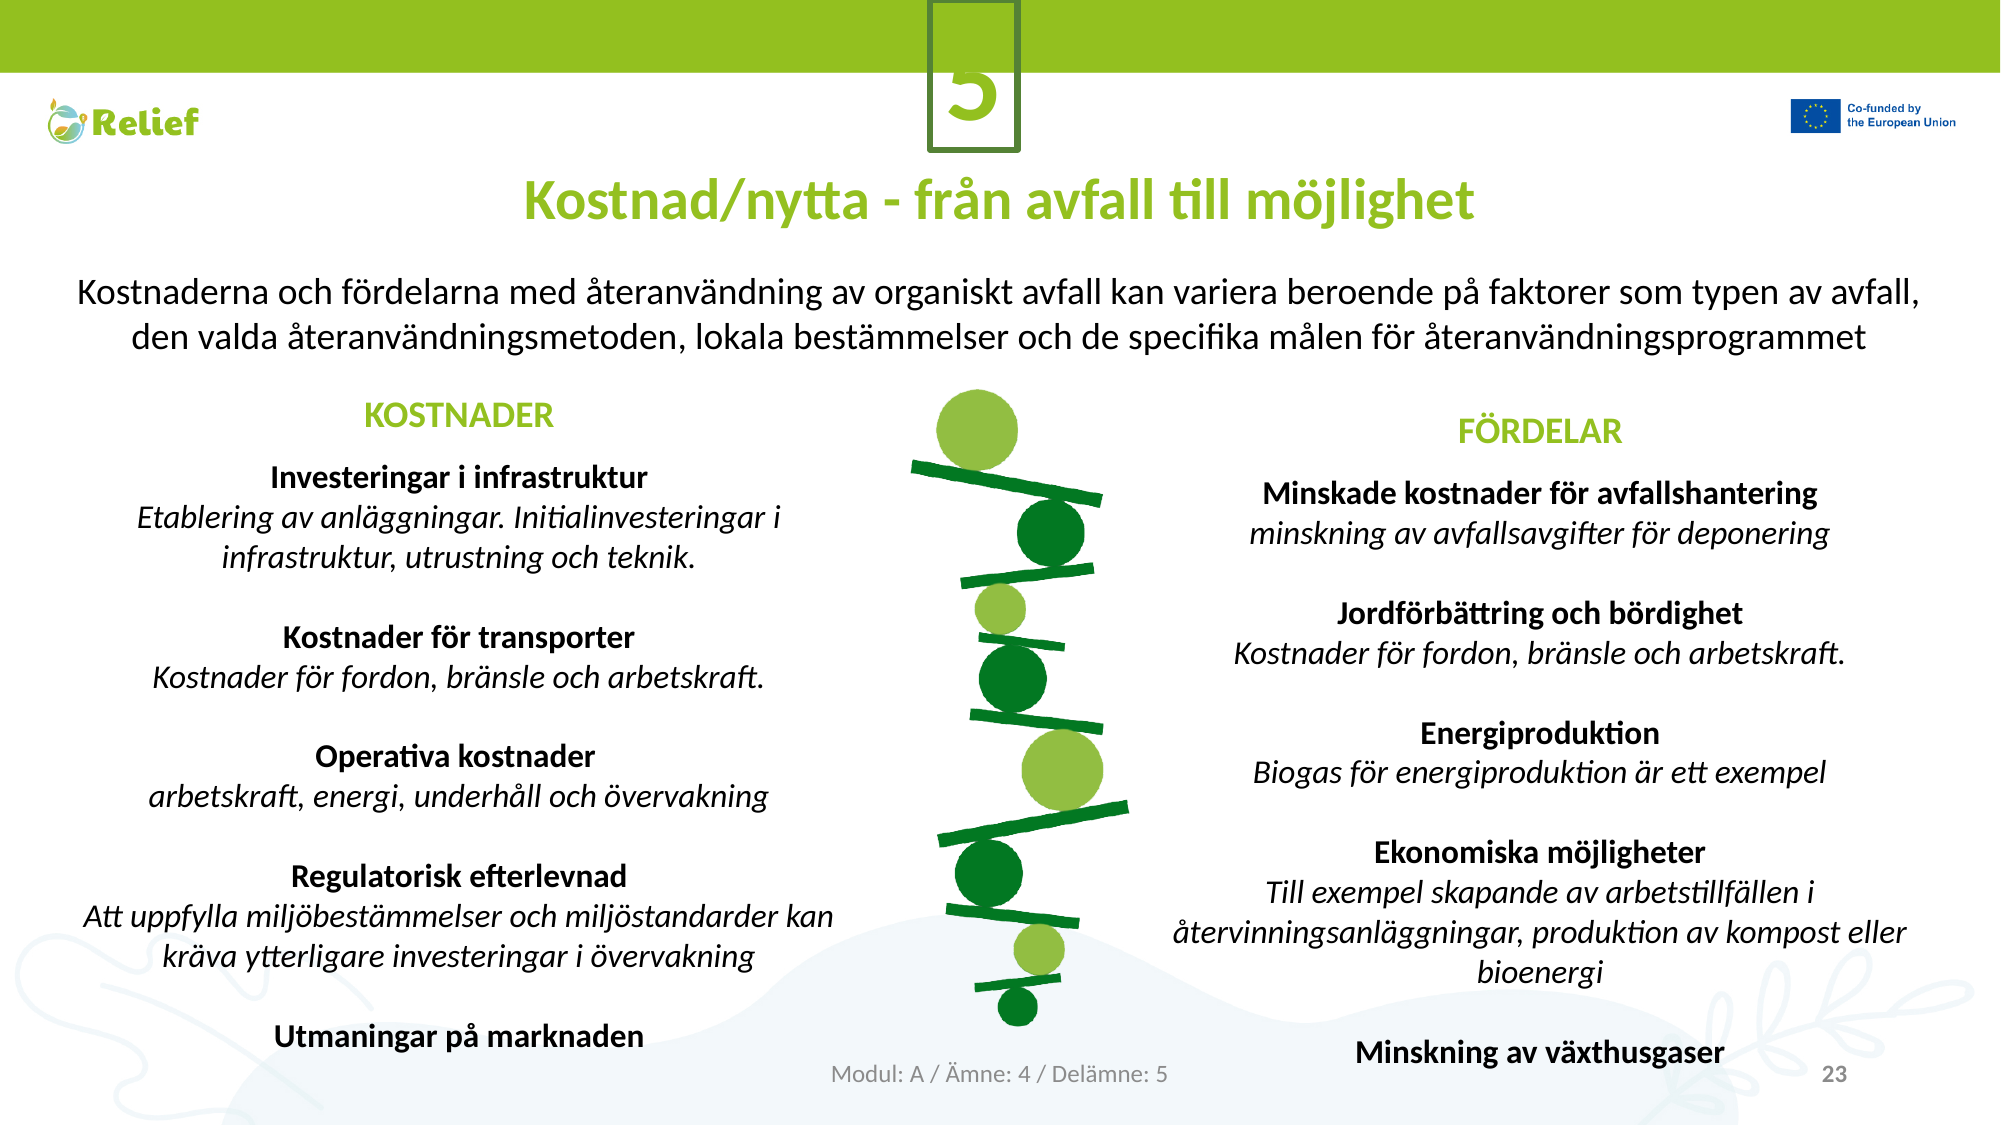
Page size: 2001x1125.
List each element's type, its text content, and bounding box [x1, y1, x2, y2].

text_box 5 [930, 0, 1018, 150]
text_box KOSTNADER Investeringar i infrastruktur Etablering av anläggningar. Initialinvesteringar i infrastruktur, utrustning och teknik. Kostnader för transporter Kostnader för fordon, bränsle och arbetskraft. Operativa kostnader arbetskraft, energi, underhåll och övervakning Regulatorisk efterlevnad Att uppfylla miljöbestämmelser och miljöstandarder kan kräva ytterligare investeringar i övervakning Utmaningar på marknaden [47, 382, 872, 1062]
picture [0, 0, 2001, 1125]
text_box Kostnad/nytta - från avfall till möjlighet [22, 154, 1978, 239]
text_box Kostnaderna och fördelarna med återanvändning av organiskt avfall kan variera beroende på faktorer som typen av avfall, den valda återanvändningsmetoden, lokala bestämmelser och de specifika målen för återanvändningsprogrammet [47, 259, 1953, 365]
text_box FÖRDELAR Minskade kostnader för avfallshantering minskning av avfallsavgifter för deponering Jordförbättring och bördighet Kostnader för fordon, bränsle och arbetskraft. Energiproduktion Biogas för energiproduktion är ett exempel Ekonomiska möjligheter Till exempel skapande av arbetstillfällen i återvinningsanläggningar, produktion av kompost eller bioenergi Minskning av växthusgaser [1128, 398, 1953, 1078]
footer Modul: A / Ämne: 4 / Delämne: 5 [22, 1023, 1978, 1122]
